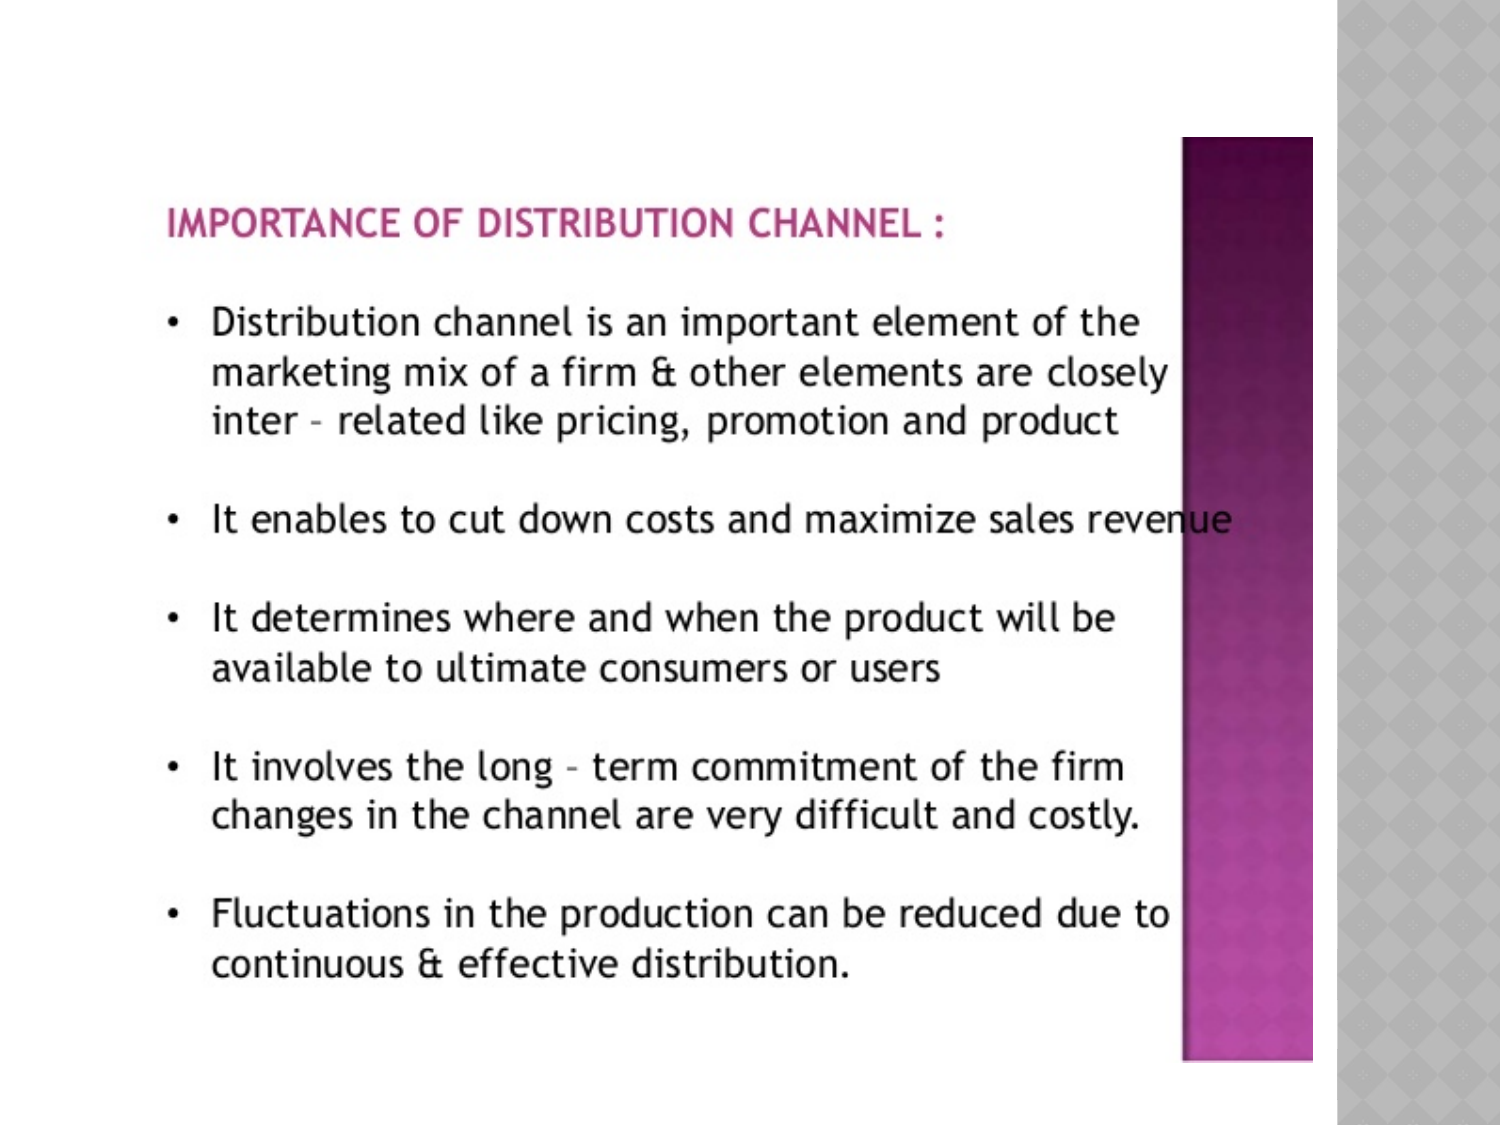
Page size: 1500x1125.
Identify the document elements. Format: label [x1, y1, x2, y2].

list [111, 137, 1313, 1063]
